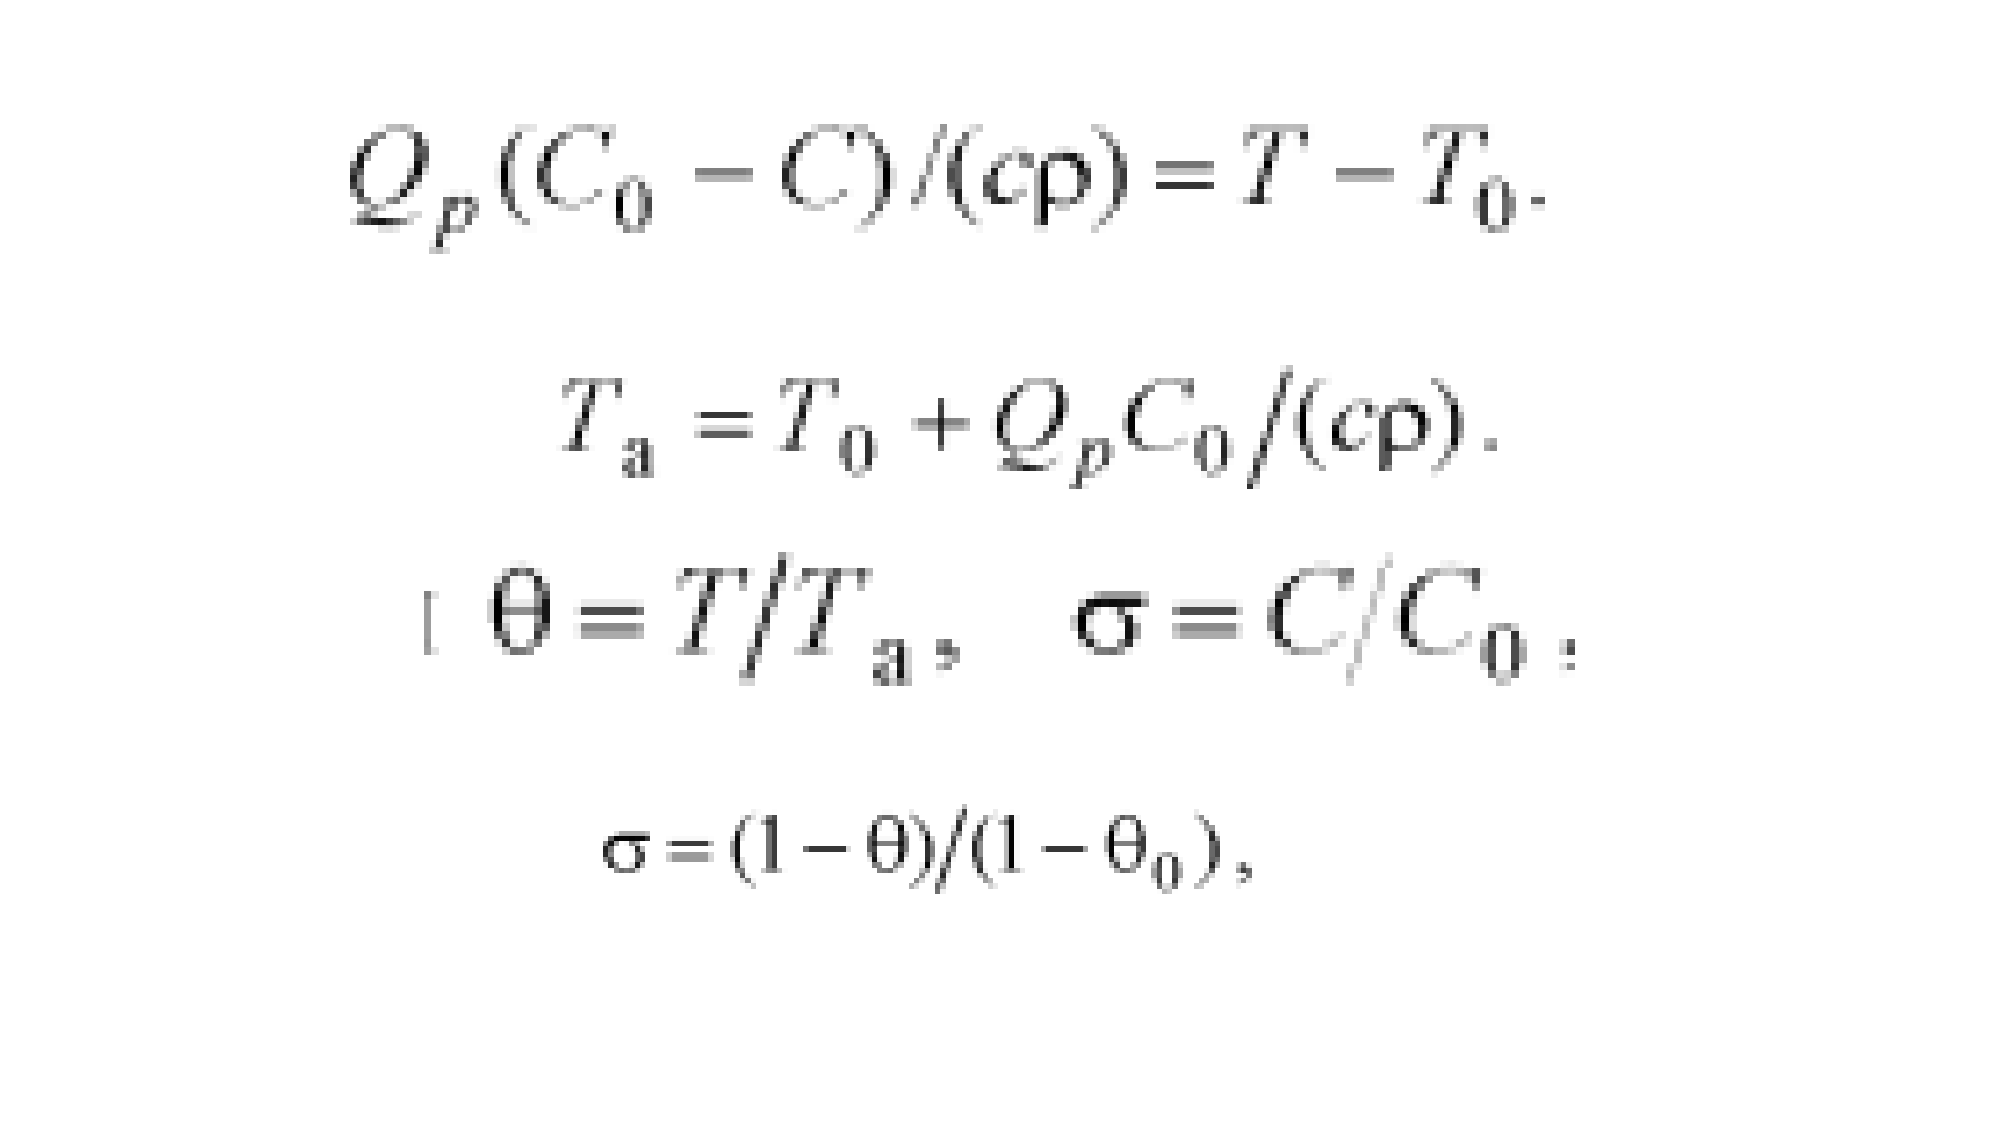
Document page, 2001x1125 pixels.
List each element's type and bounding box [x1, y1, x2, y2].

picture [242, 60, 1661, 958]
